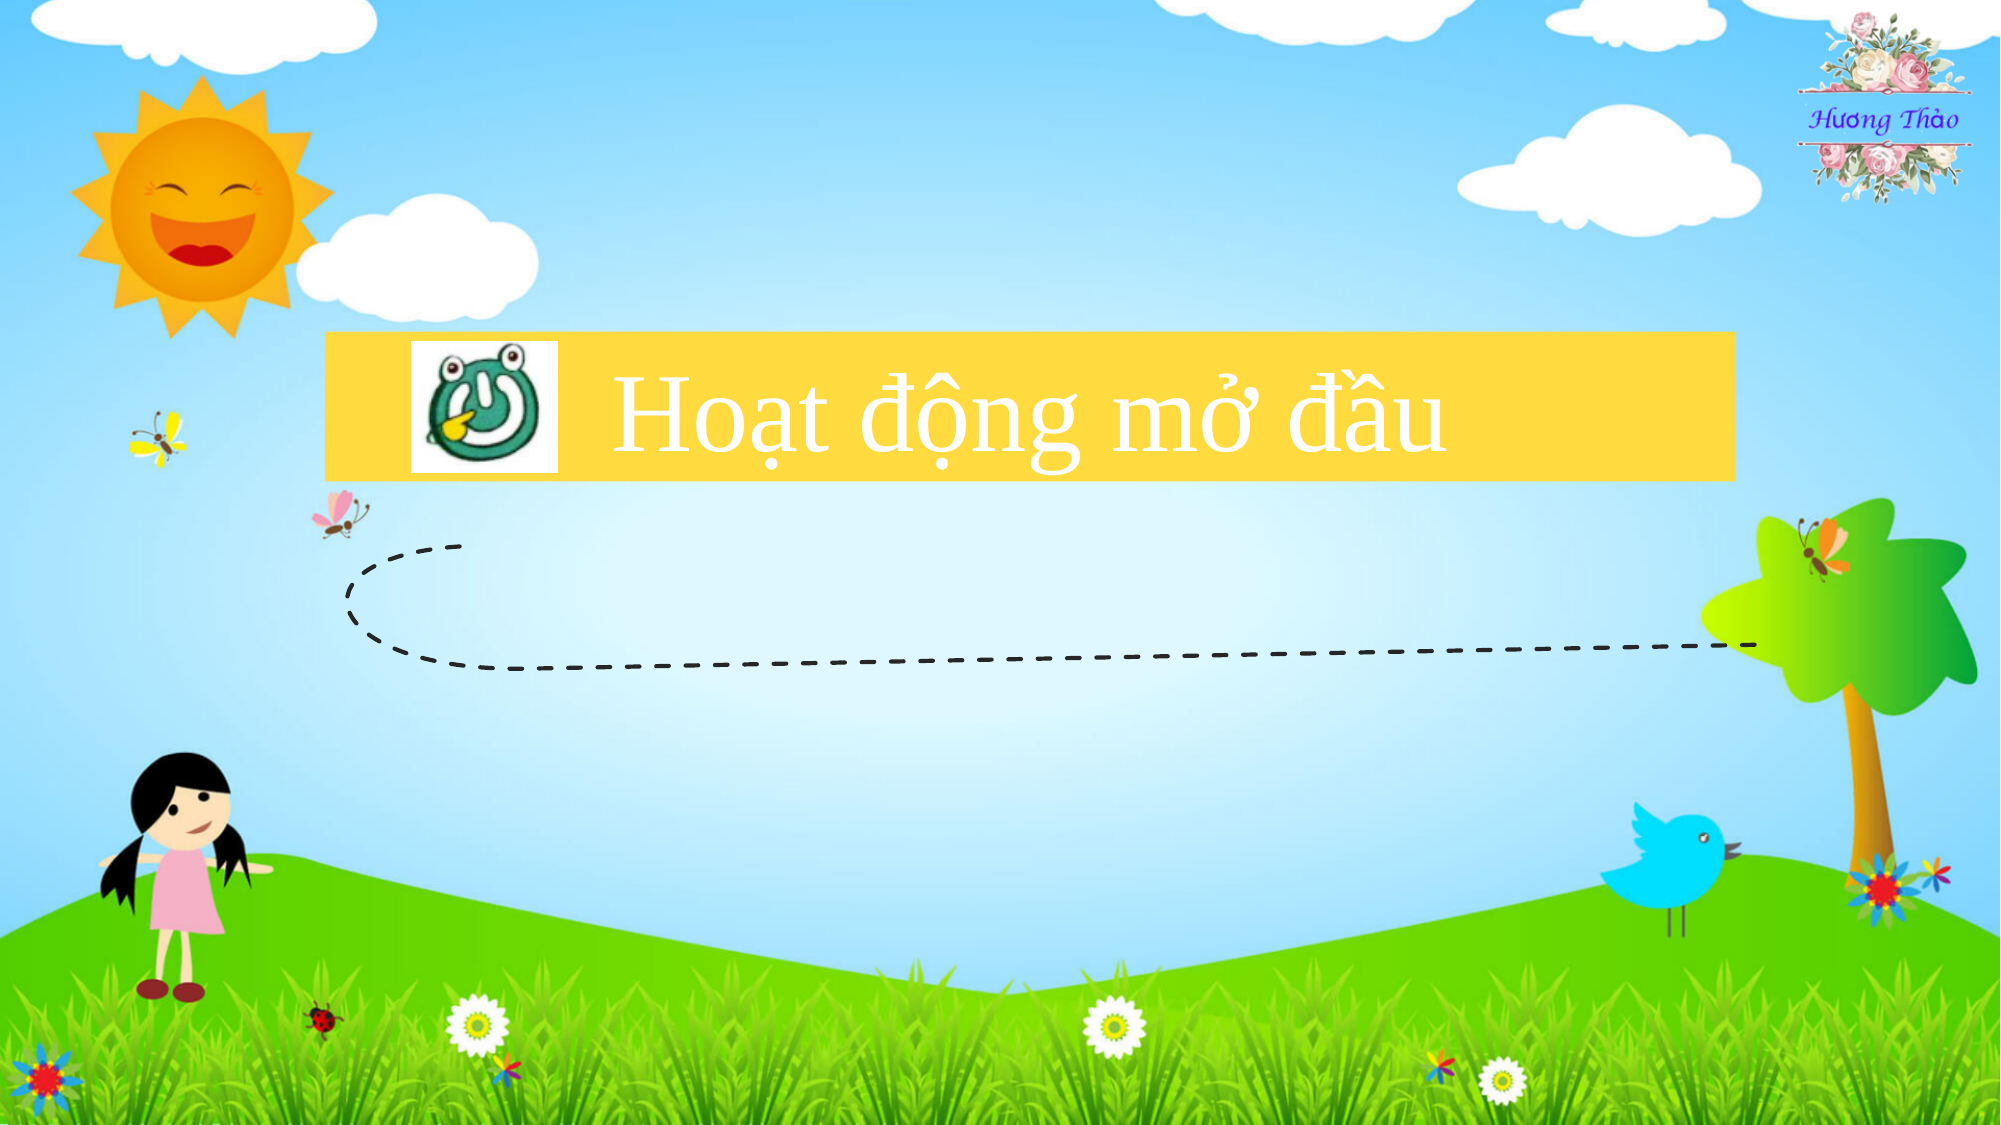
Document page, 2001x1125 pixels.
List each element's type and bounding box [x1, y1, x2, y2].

text_box [324, 331, 1759, 669]
picture [0, 0, 2001, 1125]
